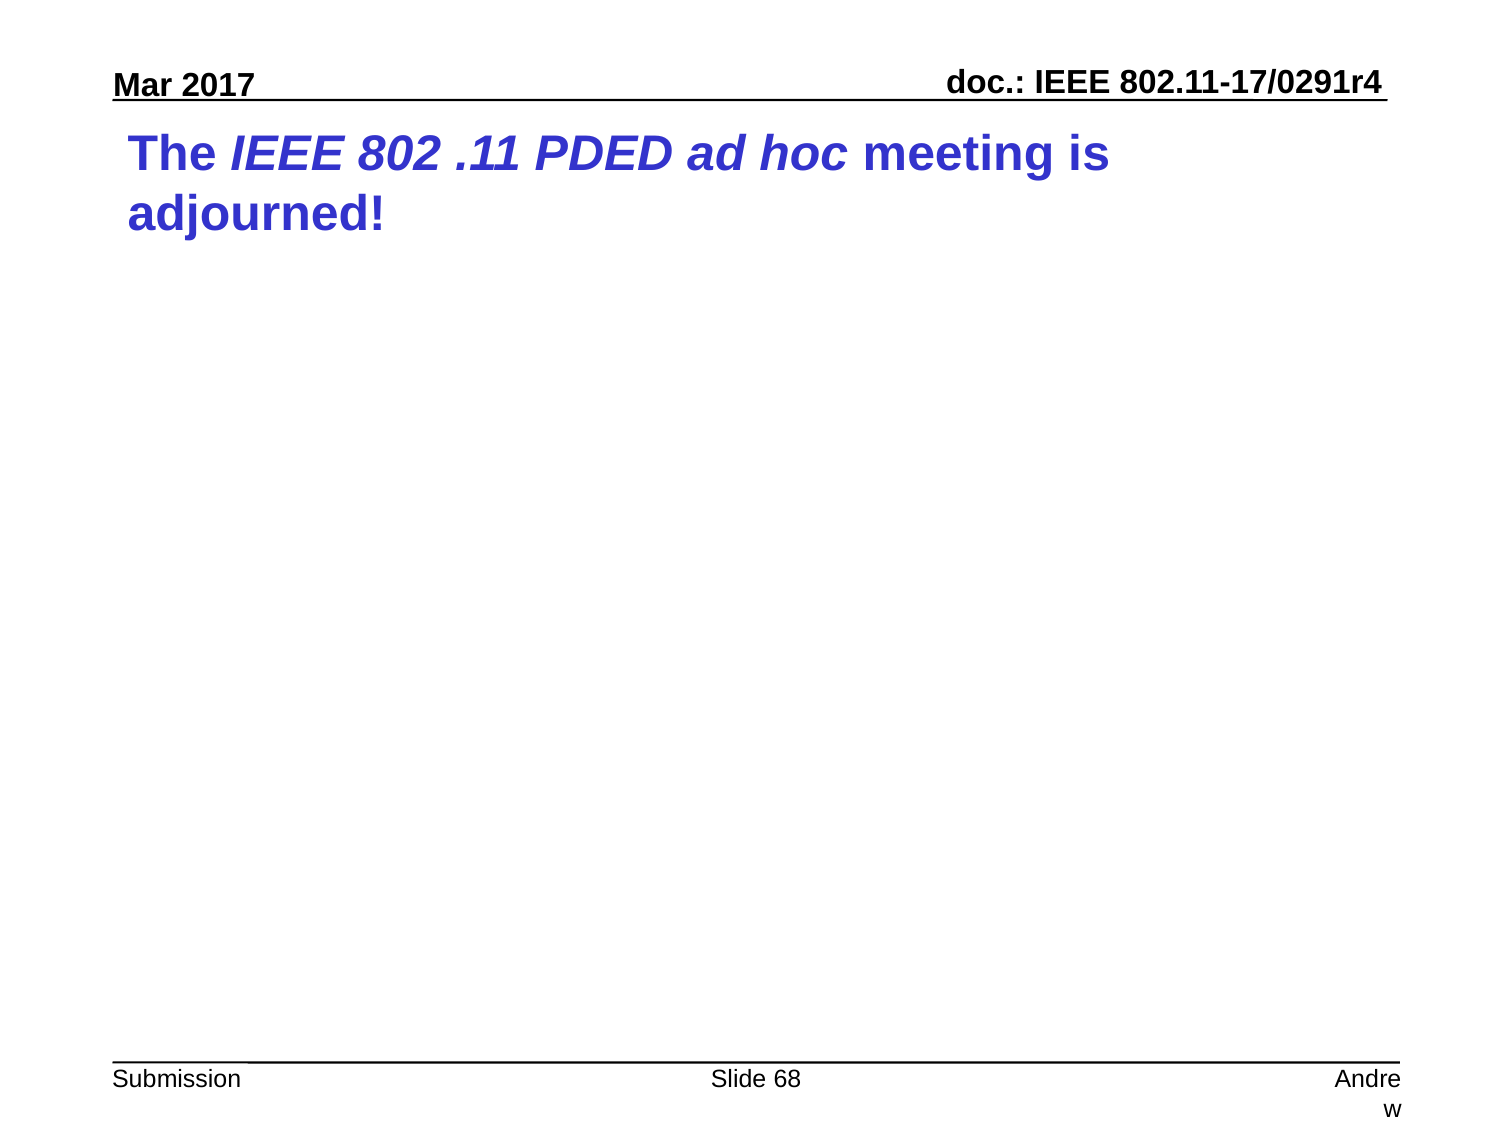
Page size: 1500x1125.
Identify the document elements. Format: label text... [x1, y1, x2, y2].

slide_number Slide 68 [709, 1061, 803, 1093]
footer Andrew Myles, Cisco [1320, 1061, 1402, 1093]
title The IEEE 802 .11 PDED ad hoc meeting is adjourned! [112, 112, 1388, 288]
